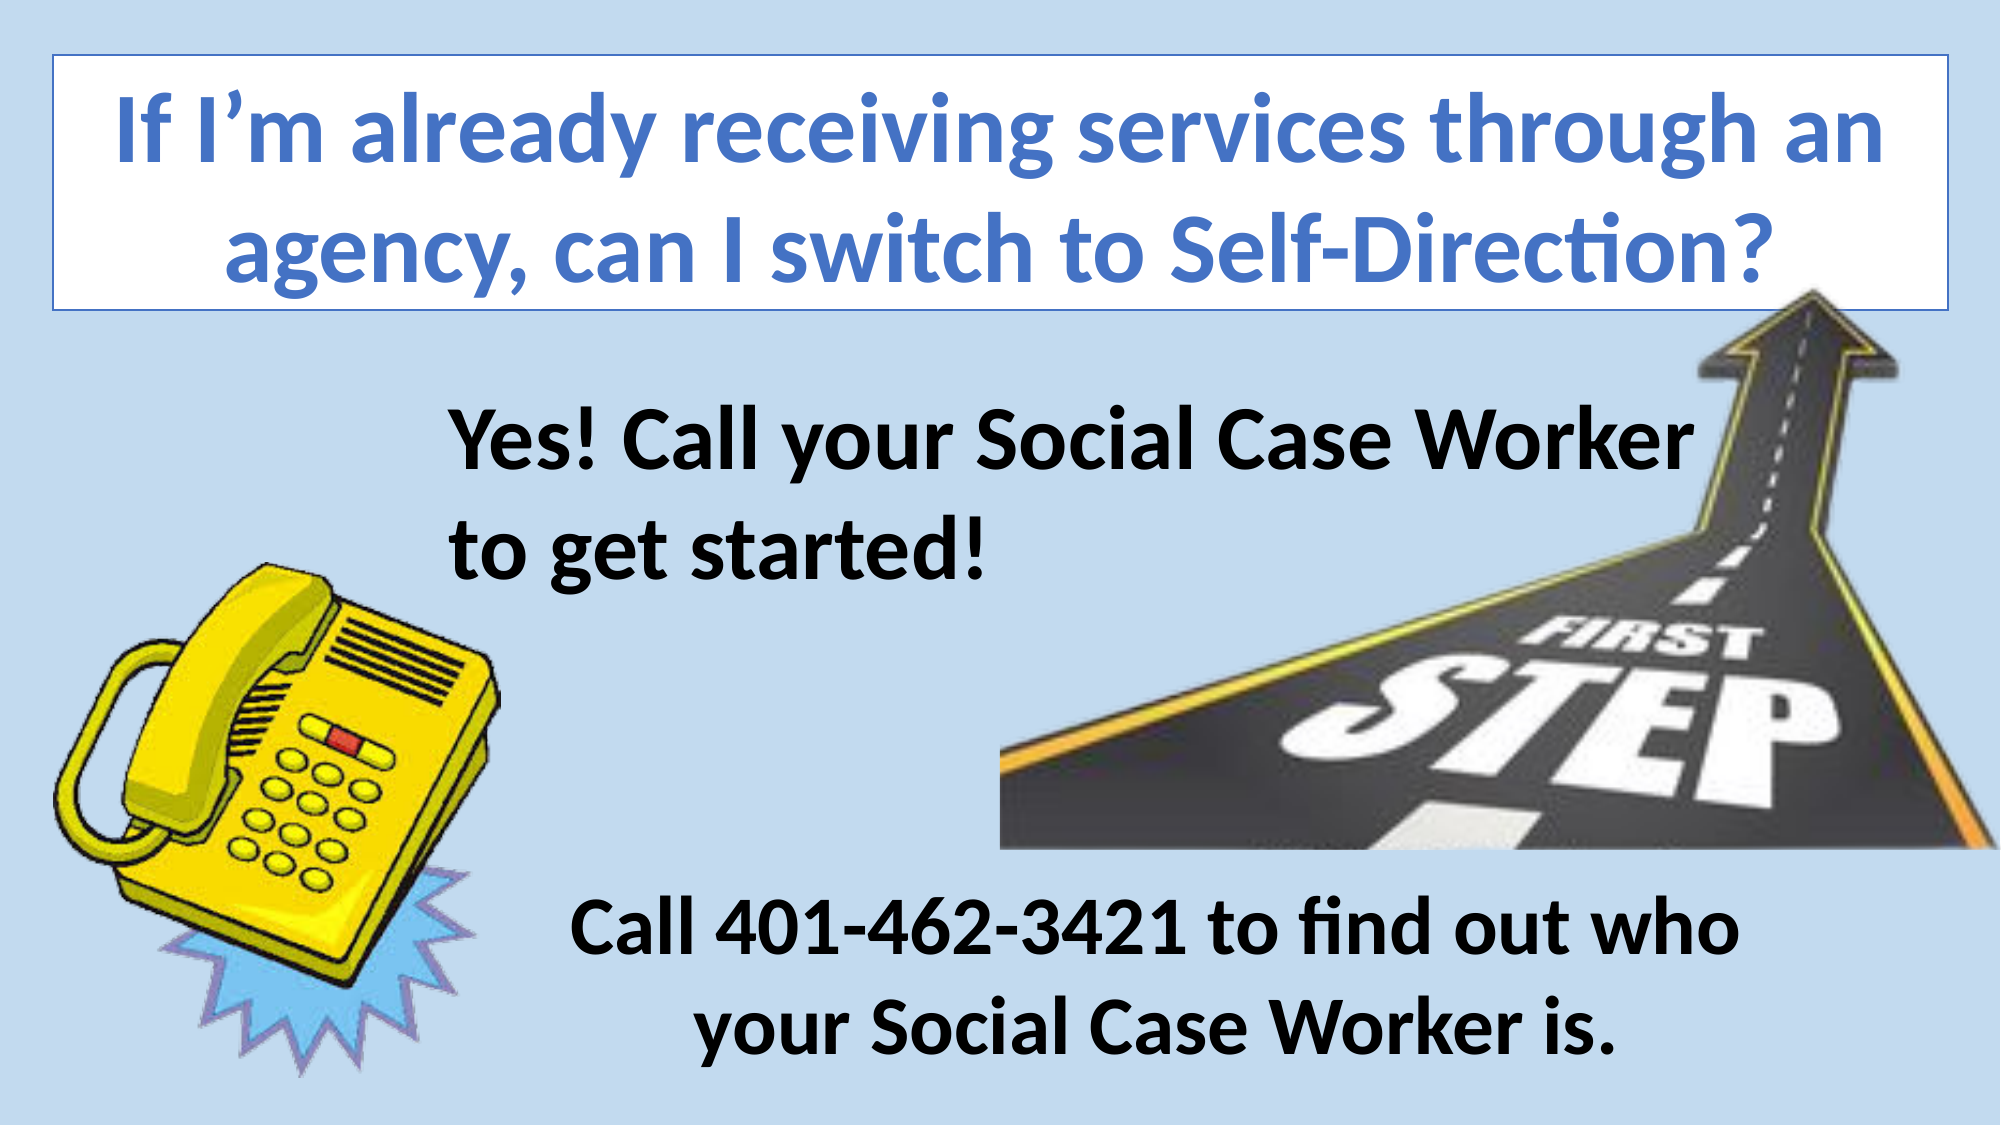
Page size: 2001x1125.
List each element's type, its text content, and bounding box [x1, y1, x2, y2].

text_box If I’m already receiving services through an agency, can I switch to Self-Direction? [52, 54, 1949, 311]
text_box Call 401-462-3421 to find out who your Social Case Worker is. [500, 863, 1813, 1079]
picture [999, 275, 2001, 850]
text_box Yes! Call your Social Case Worker to get started! [433, 370, 999, 606]
picture [53, 562, 501, 1078]
